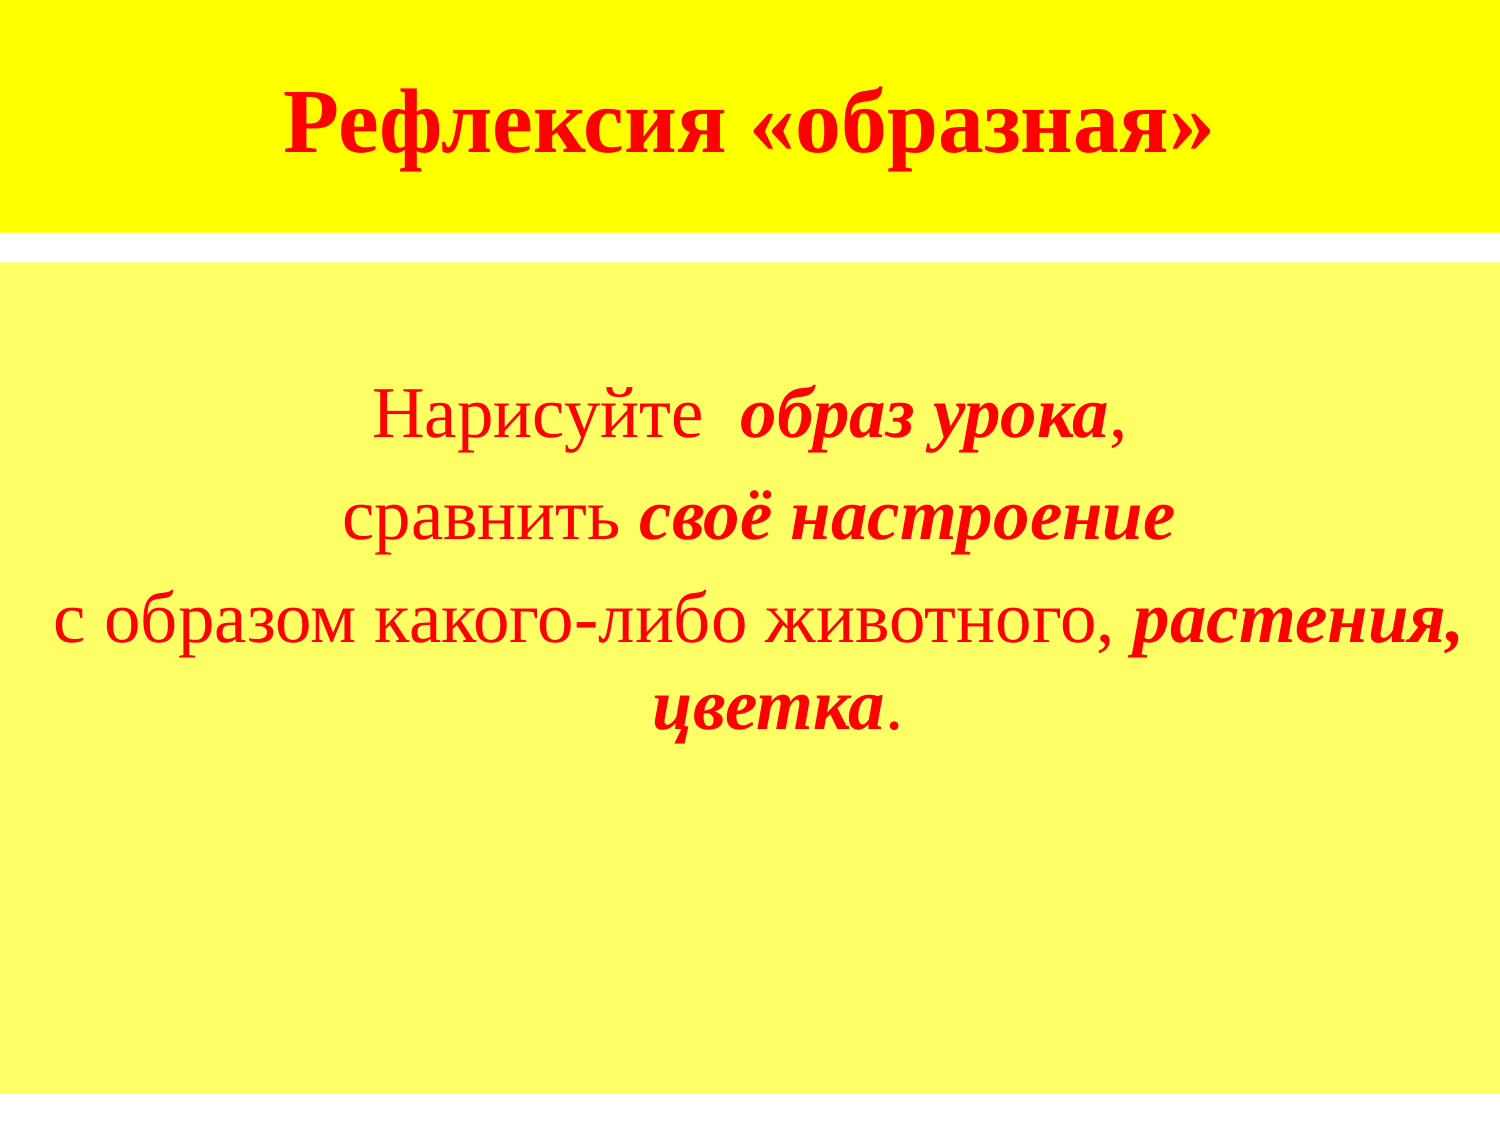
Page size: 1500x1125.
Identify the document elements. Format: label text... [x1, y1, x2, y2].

title Рефлексия «образная» [0, 0, 1500, 233]
list Нарисуйте образ урока, сравнить своё настроение с образом какого-либо животного, растения, цветка. [0, 262, 1500, 1094]
